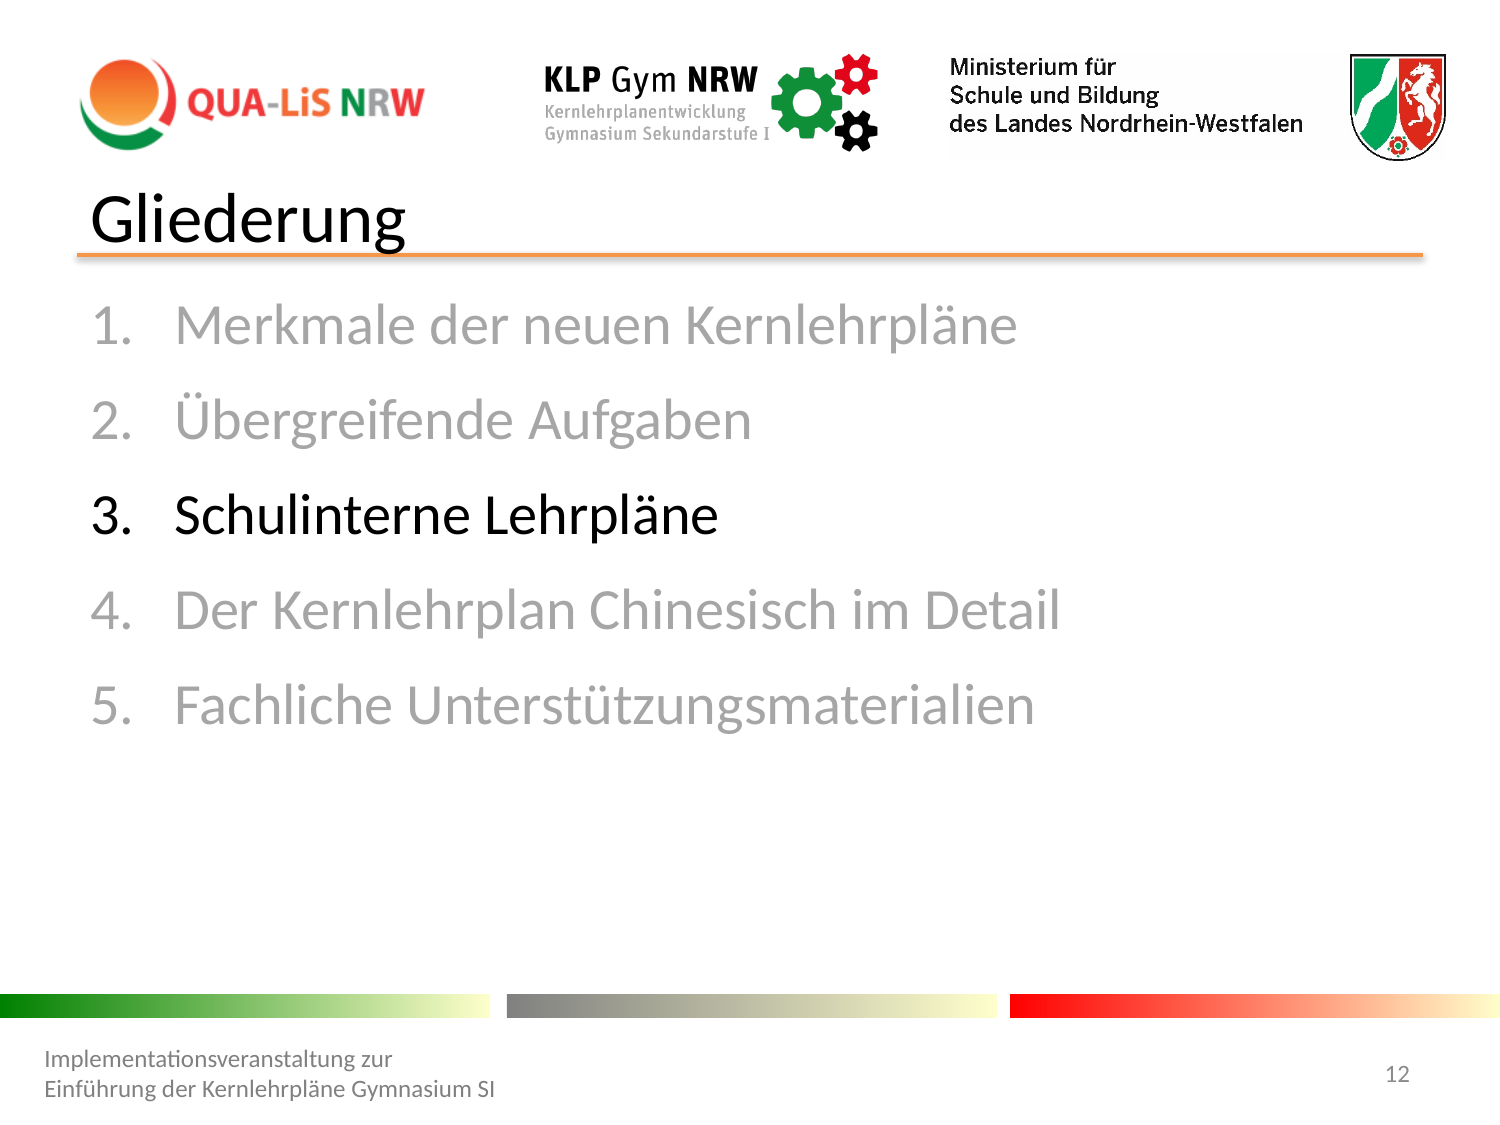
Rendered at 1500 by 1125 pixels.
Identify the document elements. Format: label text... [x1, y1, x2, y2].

title Gliederung [75, 184, 1481, 244]
picture [950, 54, 1446, 161]
picture [501, 28, 908, 183]
list Merkmale der neuen Kernlehrpläne Übergreifende Aufgaben Schulinterne Lehrpläne Der Kernlehrplan Chinesisch im Detail Fachliche Unterstützungsmaterialien [75, 278, 1424, 969]
picture [77, 52, 431, 154]
slide_number 12 [1328, 1042, 1425, 1103]
slide_number Implementationsveranstaltung zur Einführung der Kernlehrpläne Gymnasium SI [29, 1042, 526, 1103]
